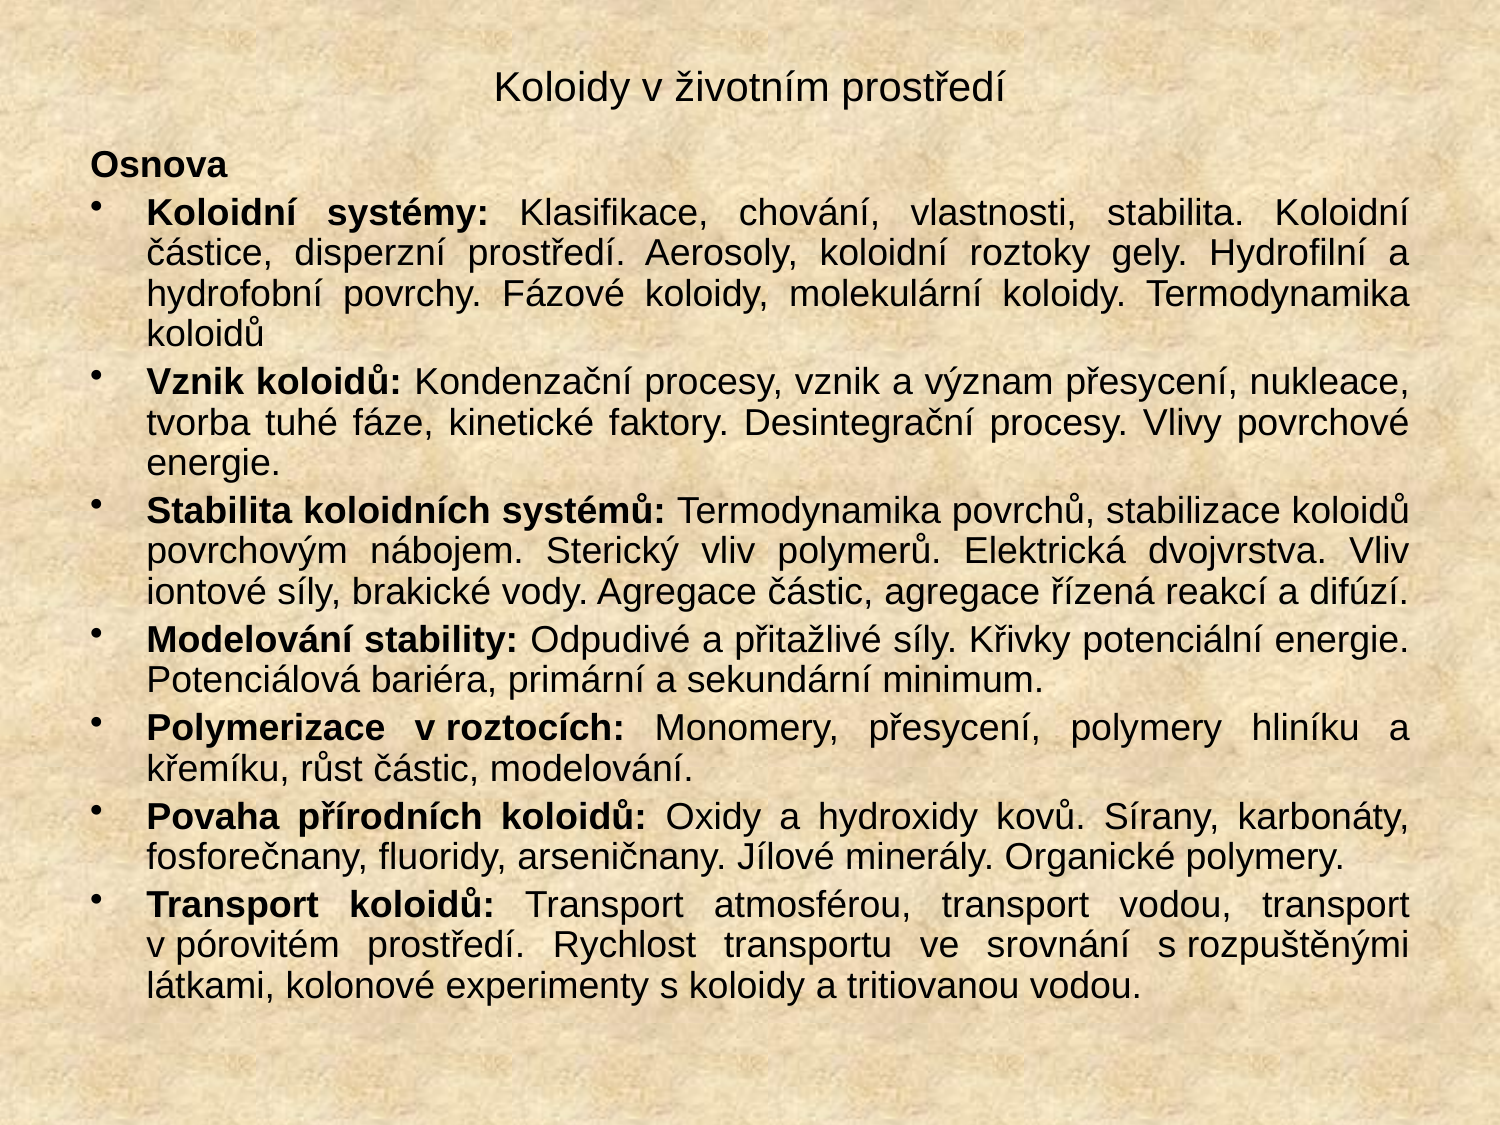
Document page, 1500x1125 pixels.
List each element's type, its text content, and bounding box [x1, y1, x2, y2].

title Koloidy v životním prostředí [75, 45, 1425, 125]
list Osnova Koloidní systémy: Klasifikace, chování, vlastnosti, stabilita. Koloidní částice, disperzní prostředí. Aerosoly, koloidní roztoky gely. Hydrofilní a hydrofobní povrchy. Fázové koloidy, molekulární koloidy. Termodynamika koloidů Vznik koloidů: Kondenzační procesy, vznik a význam přesycení, nukleace, tvorba tuhé fáze, kinetické faktory. Desintegrační procesy. Vlivy povrchové energie. Stabilita koloidních systémů: Termodynamika povrchů, stabilizace koloidů povrchovým nábojem. Sterický vliv polymerů. Elektrická dvojvrstva. Vliv iontové síly, brakické vody. Agregace částic, agregace řízená reakcí a difúzí. Modelování stability: Odpudivé a přitažlivé síly. Křivky potenciální energie. Potenciálová bariéra, primární a sekundární minimum. Polymerizace v roztocích: Monomery, přesycení, polymery hliníku a křemíku, růst částic, modelování. Povaha přírodních koloidů: Oxidy a hydroxidy kovů. Sírany, karbonáty, fosforečnany, fluoridy, arseničnany. Jílové minerály. Organické polymery. Transport koloidů: Transport atmosférou, transport vodou, transport v pórovitém prostředí. Rychlost transportu ve srovnání s rozpuštěnými látkami, kolonové experimenty s koloidy a tritiovanou vodou. [75, 137, 1425, 1063]
picture [0, 0, 1500, 1125]
